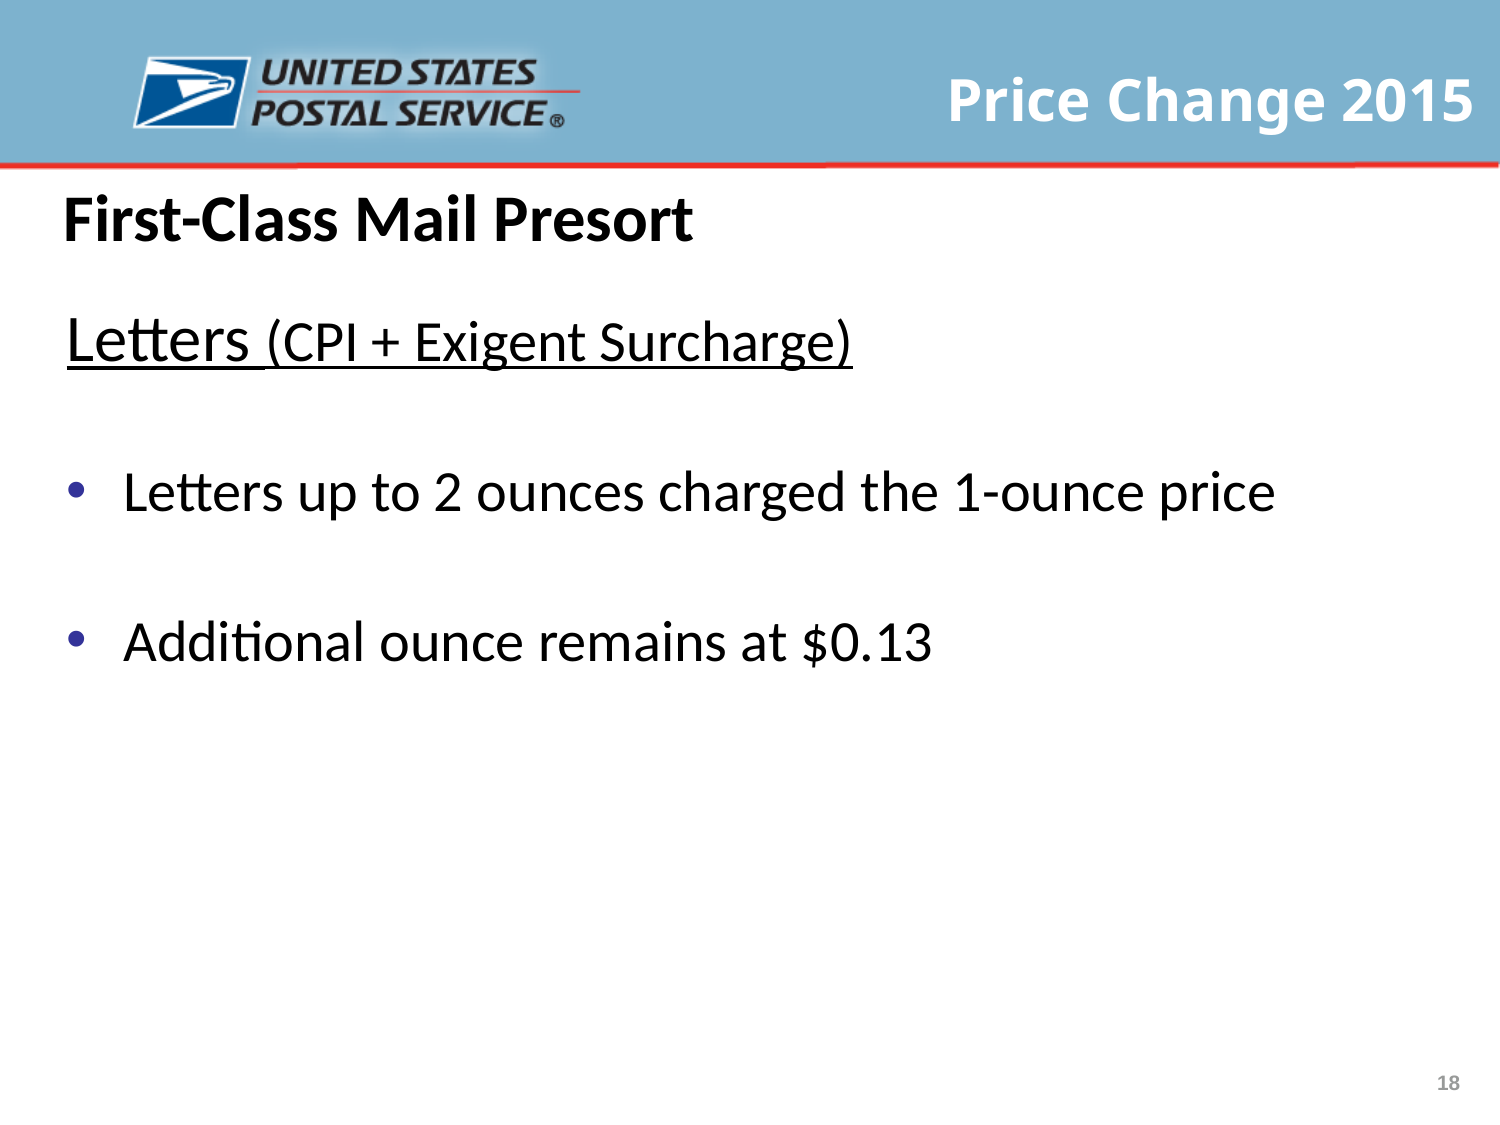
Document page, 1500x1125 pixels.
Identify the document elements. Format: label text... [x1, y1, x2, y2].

text_box Letters (CPI + Exigent Surcharge) Letters up to 2 ounces charged the 1-ounce price Additional ounce remains at $0.13 [51, 288, 1481, 927]
text_box First-Class Mail Presort [48, 174, 1481, 256]
slide_number 18 [1355, 1062, 1476, 1101]
picture [0, 0, 1500, 170]
